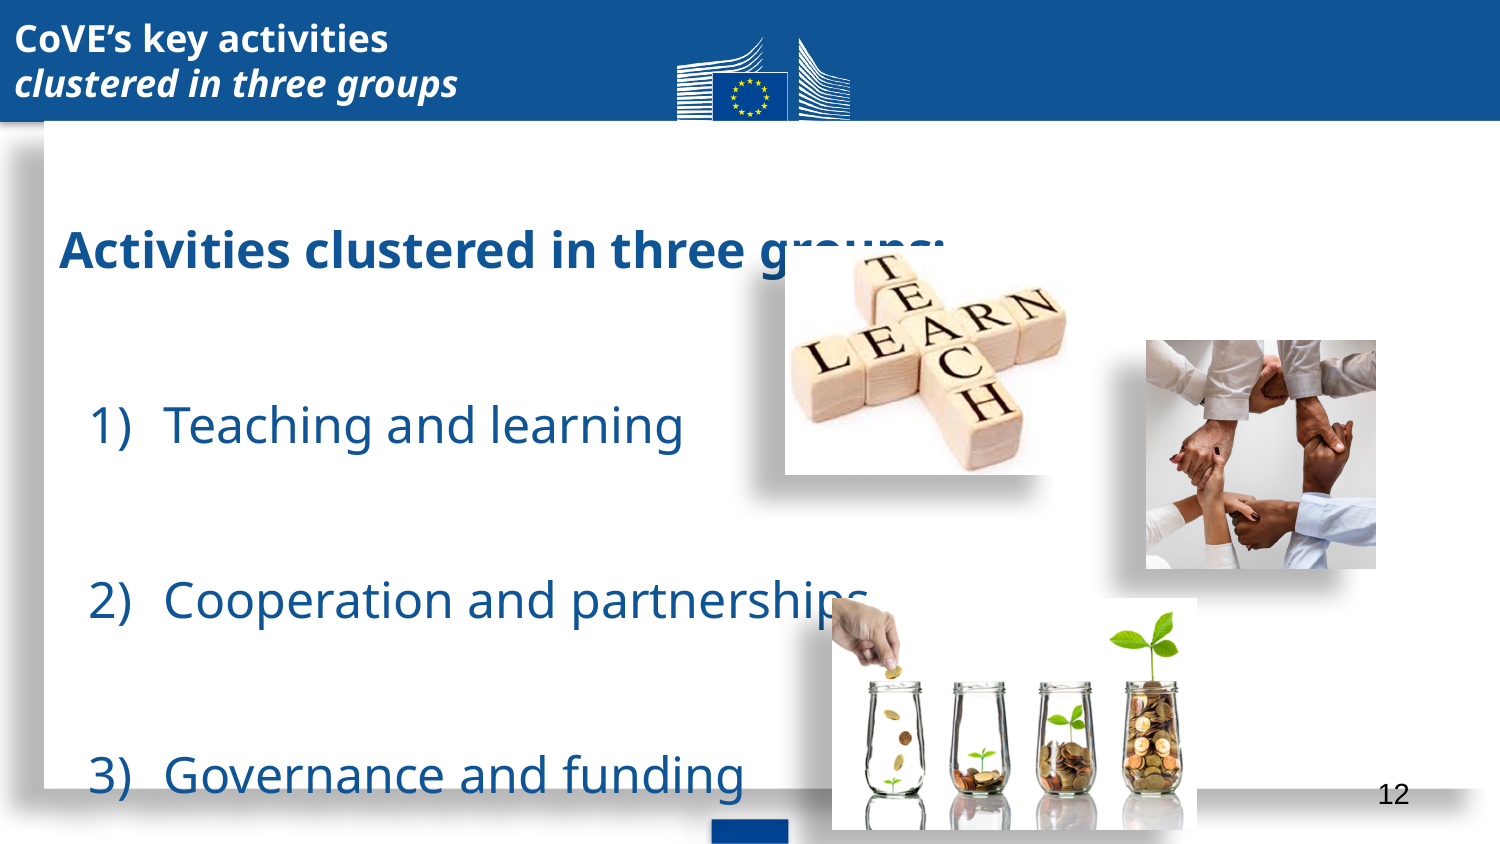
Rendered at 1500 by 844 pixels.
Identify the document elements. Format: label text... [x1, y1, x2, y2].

slide_number 12 [1201, 768, 1426, 828]
picture [785, 246, 1067, 475]
text_box CoVE’s key activities clustered in three groups [0, 0, 786, 121]
picture [786, 37, 850, 120]
list Activities clustered in three groups: Teaching and learning Cooperation and partnerships Governance and funding [43, 120, 1500, 789]
picture [1145, 340, 1376, 569]
picture [832, 598, 1198, 831]
